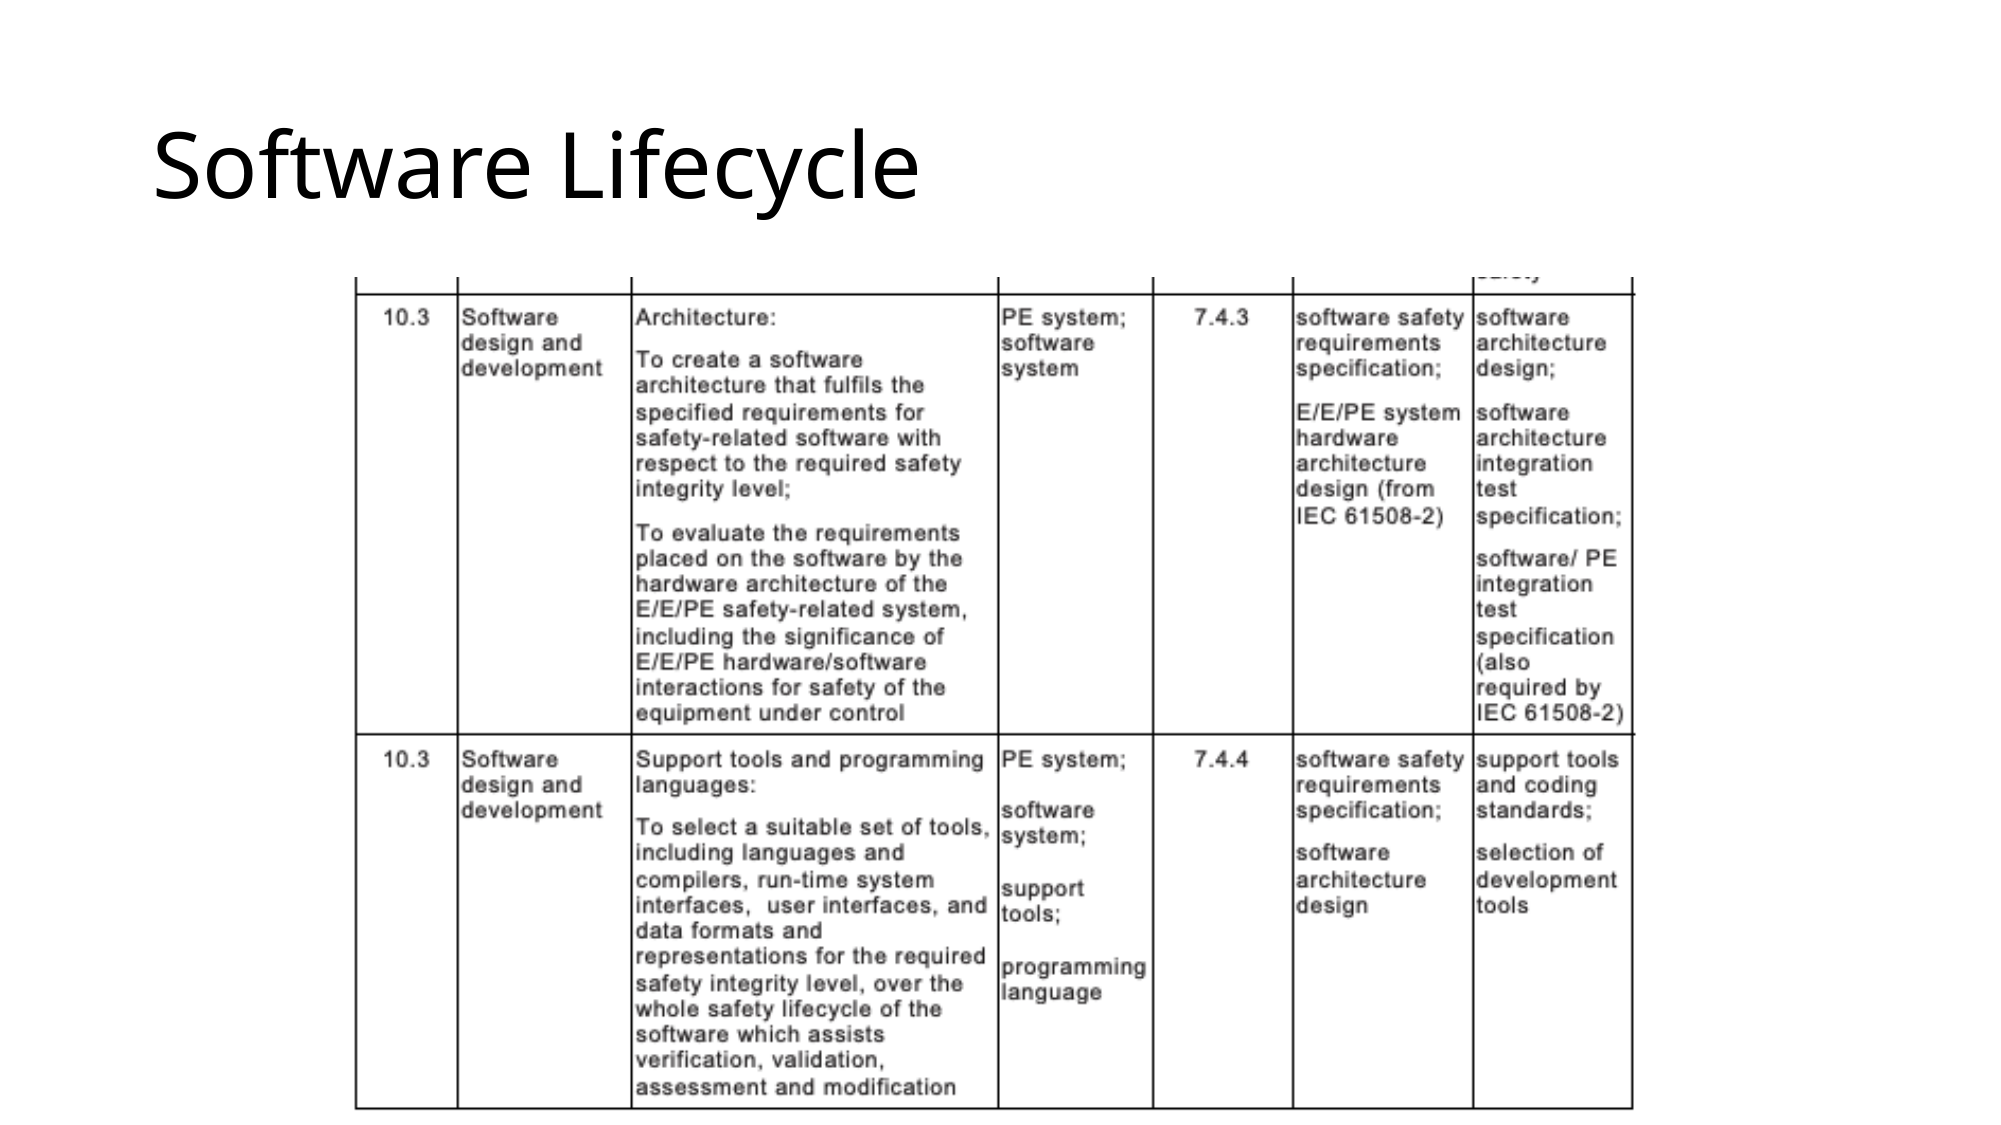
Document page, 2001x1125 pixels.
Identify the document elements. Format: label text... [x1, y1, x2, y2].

title Software Lifecycle [137, 59, 1863, 278]
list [346, 276, 1654, 1125]
